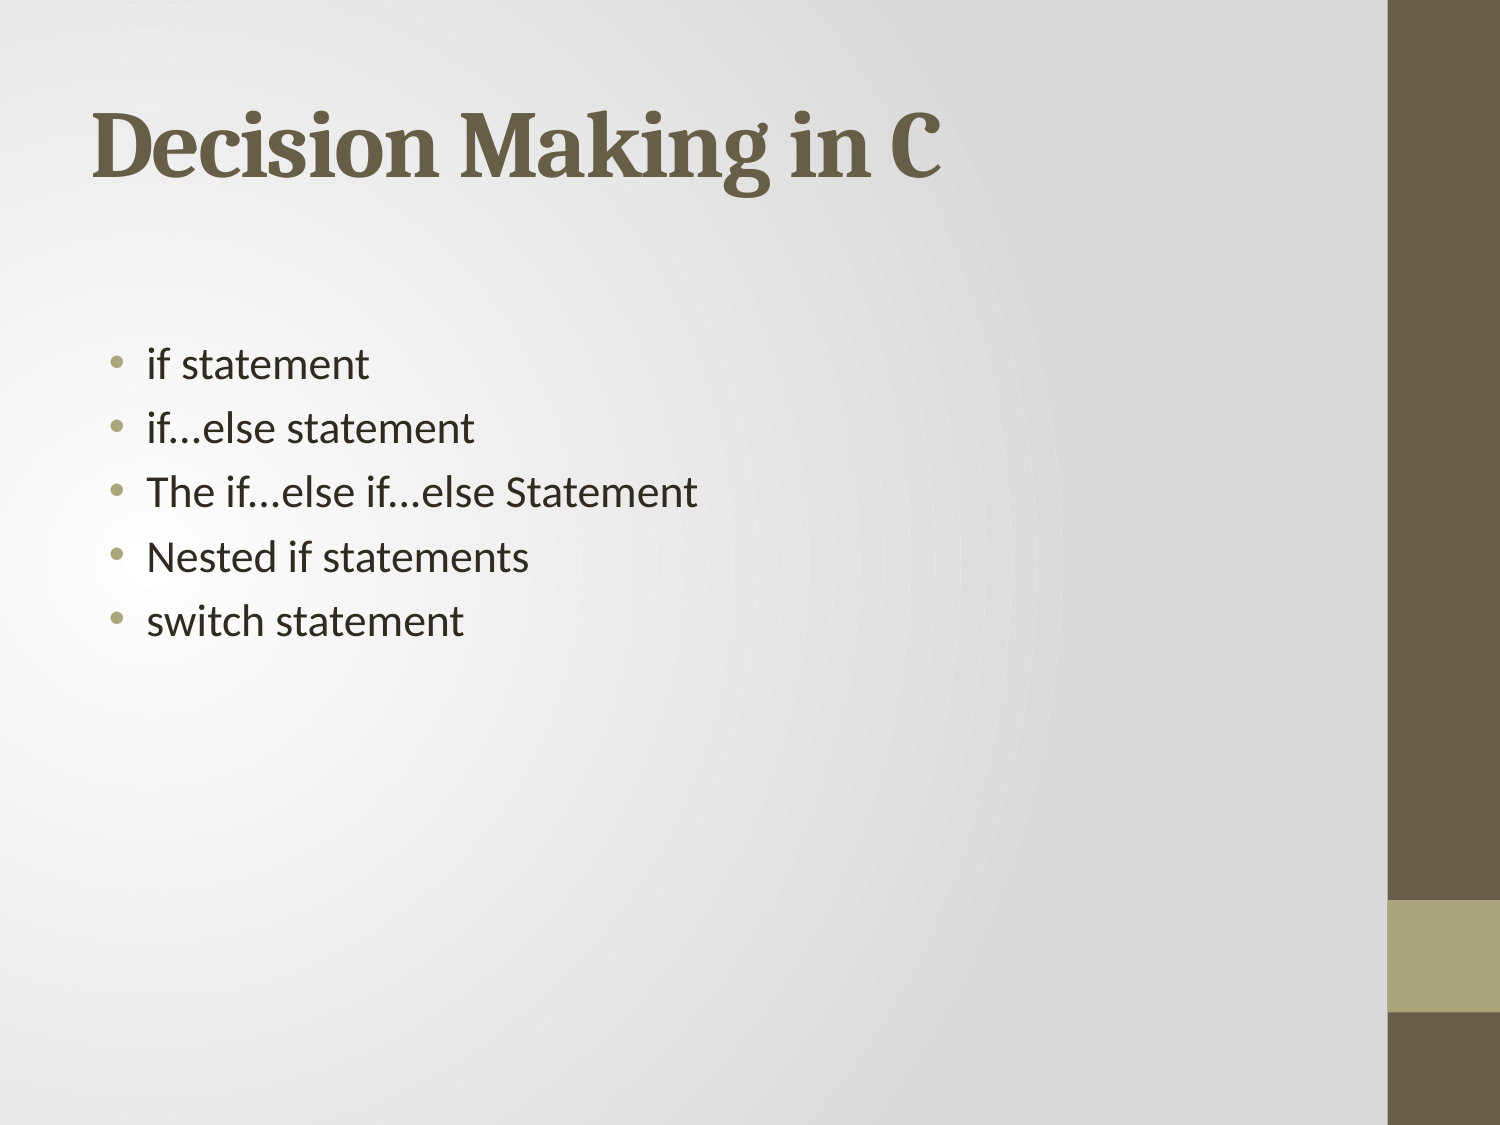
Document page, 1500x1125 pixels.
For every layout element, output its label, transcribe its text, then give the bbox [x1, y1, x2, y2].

list if statement if...else statement The if...else if...else Statement Nested if statements switch statement [75, 262, 1325, 1050]
title Decision Making in C [75, 45, 1325, 233]
